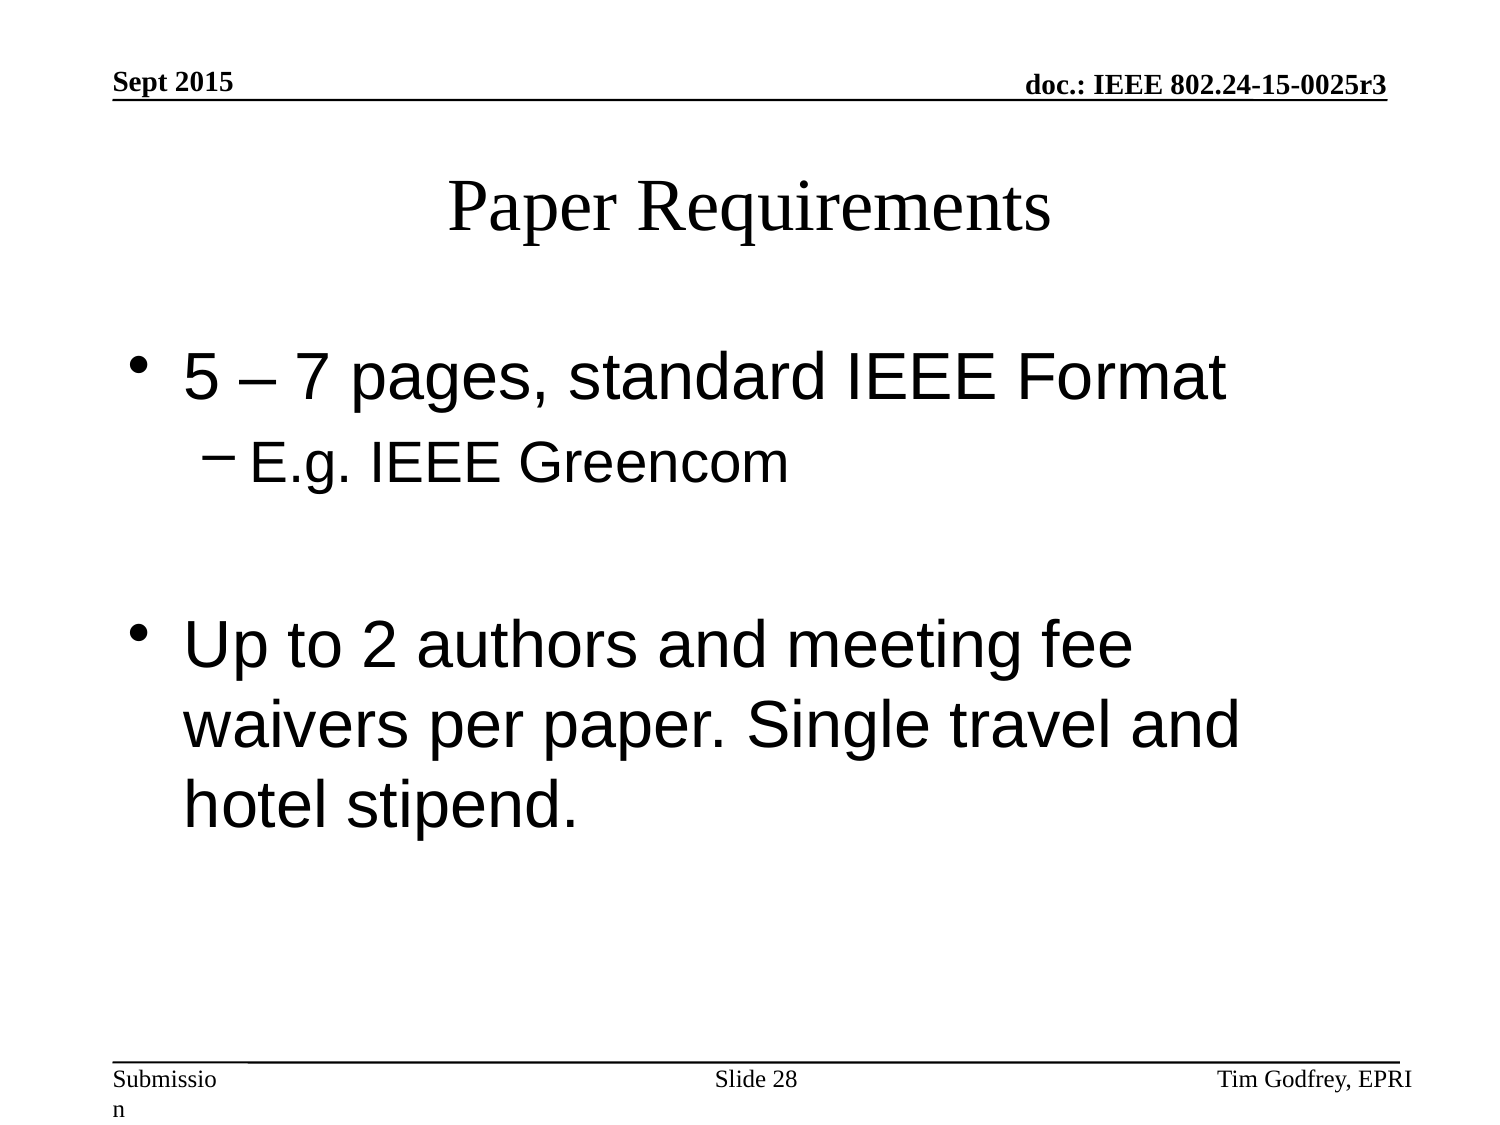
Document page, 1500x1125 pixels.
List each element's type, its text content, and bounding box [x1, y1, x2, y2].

footer Tim Godfrey, EPRI [900, 1062, 1413, 1093]
list 5 – 7 pages, standard IEEE Format E.g. IEEE Greencom Up to 2 authors and meeting fee waivers per paper. Single travel and hotel stipend. [112, 324, 1388, 1000]
slide_number Slide 28 [712, 1062, 800, 1093]
title Paper Requirements [112, 112, 1388, 288]
